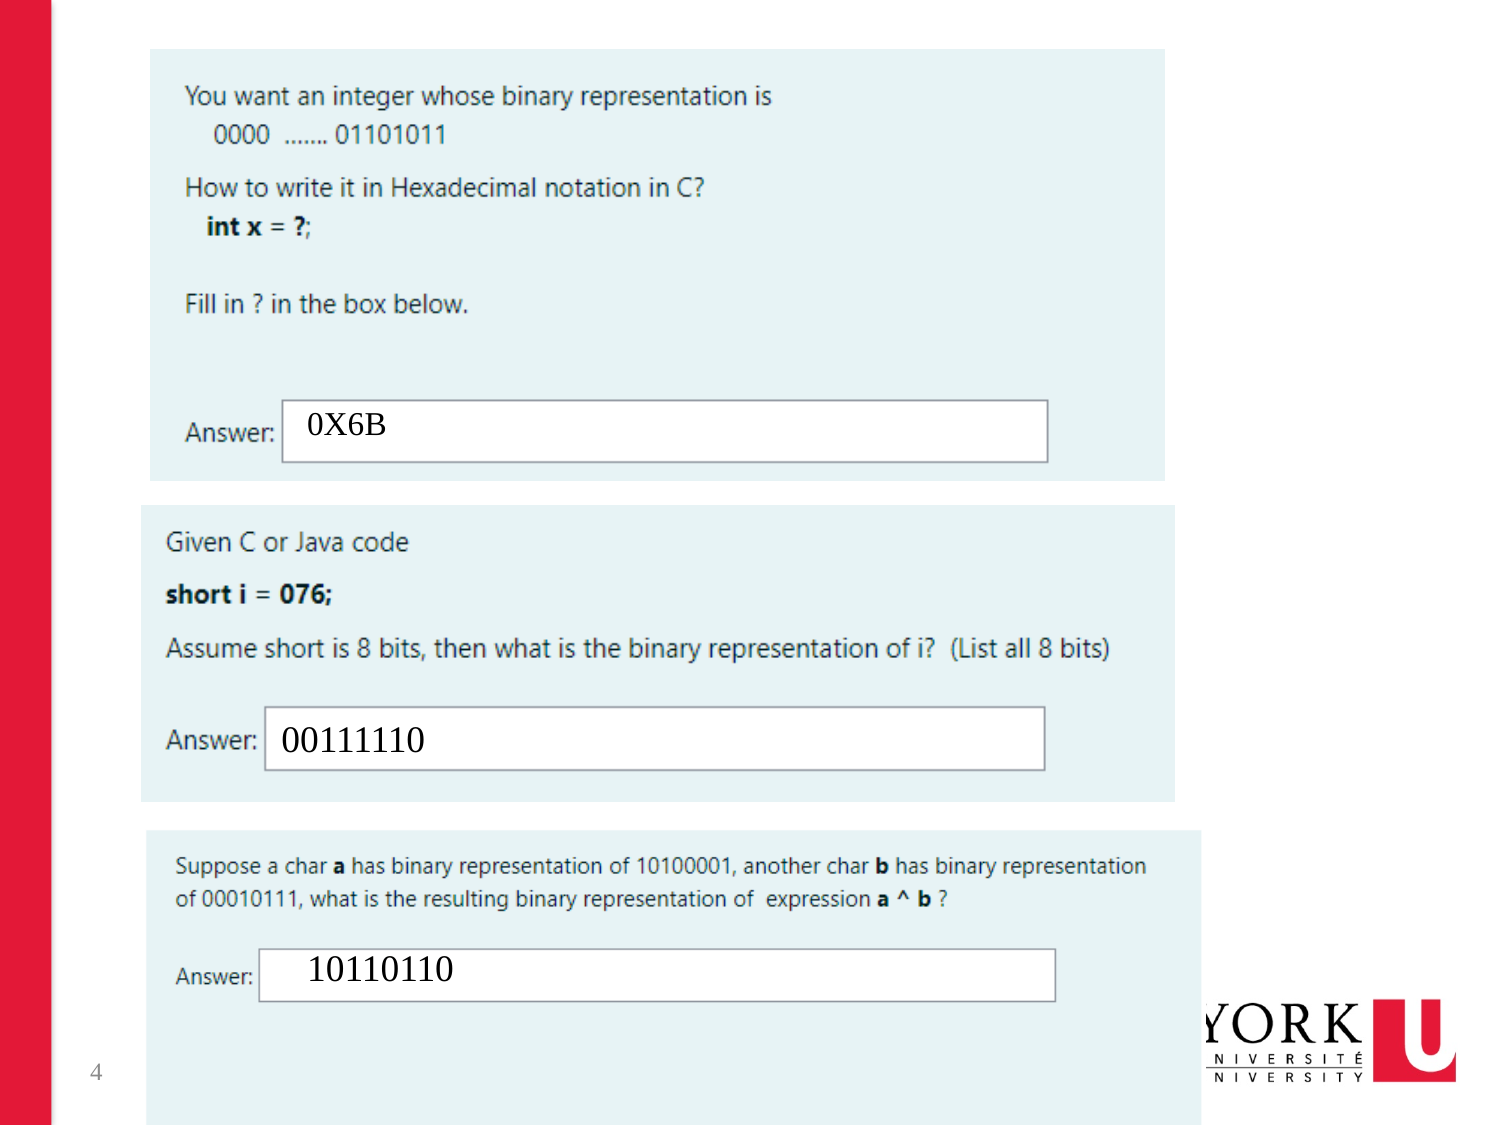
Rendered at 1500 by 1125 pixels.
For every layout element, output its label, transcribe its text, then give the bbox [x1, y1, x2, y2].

picture [141, 505, 1176, 802]
picture [149, 49, 1165, 482]
picture [139, 825, 1472, 1125]
slide_number 4 [75, 1040, 134, 1104]
